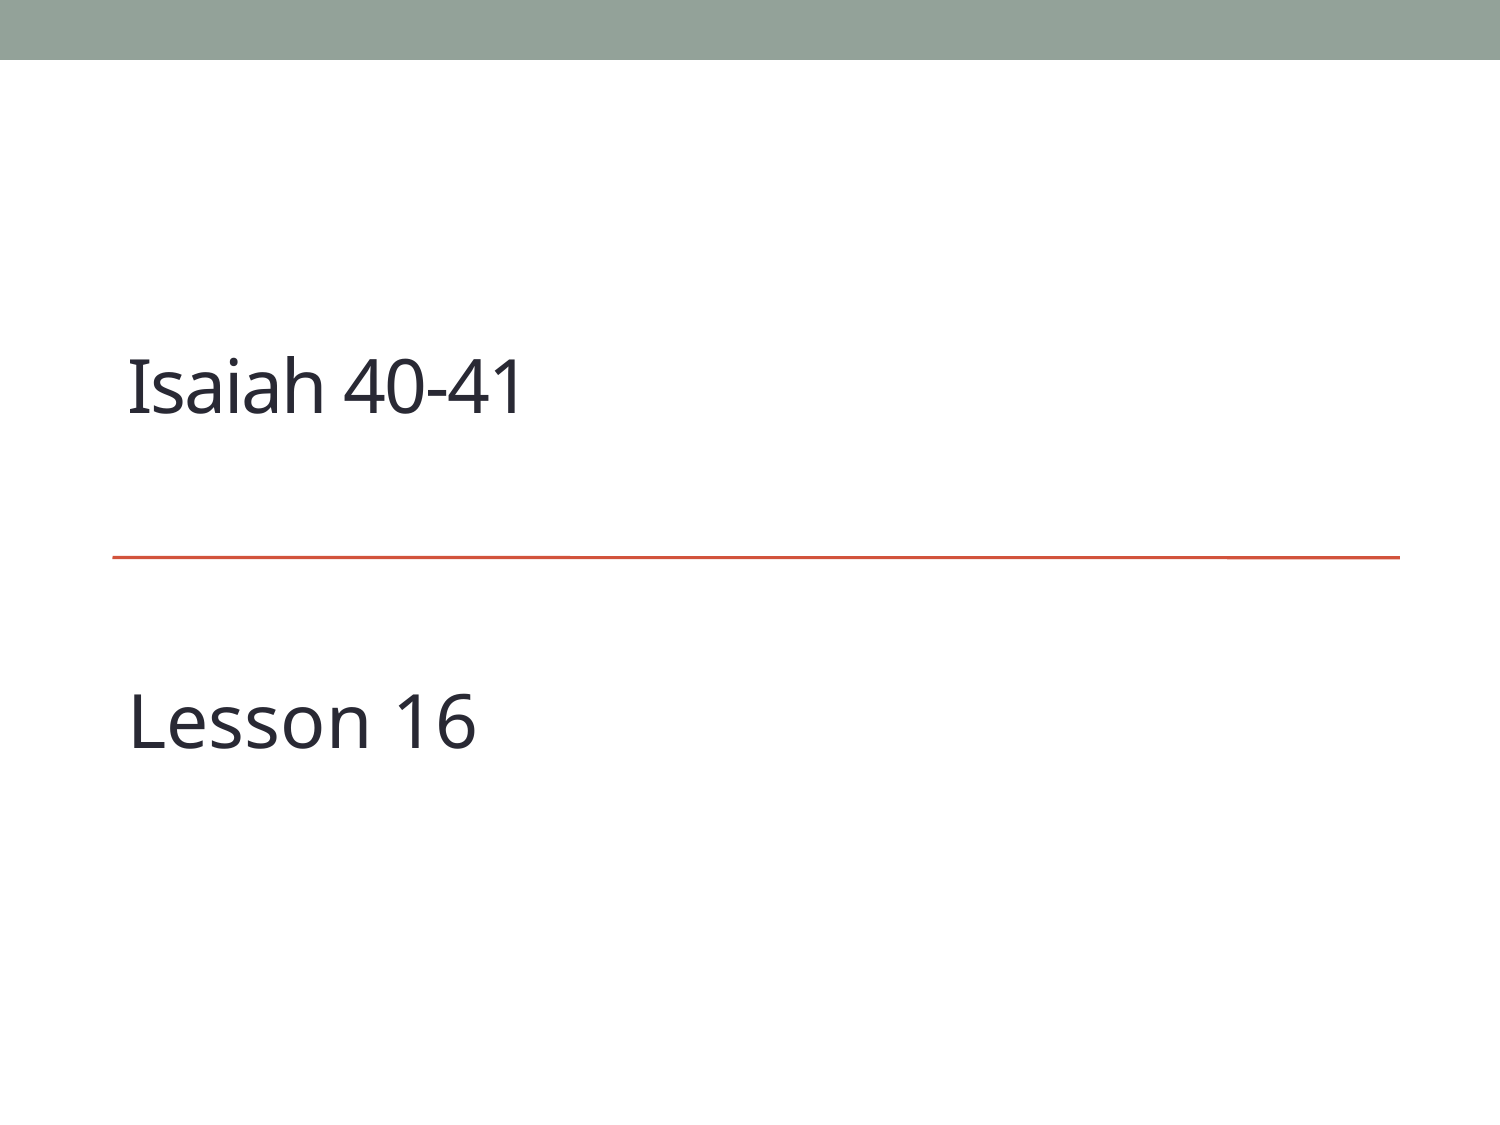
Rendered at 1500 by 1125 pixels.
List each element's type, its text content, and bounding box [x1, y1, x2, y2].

title Isaiah 40-41 [112, 224, 1400, 542]
subtitle Lesson 16 [112, 575, 1163, 863]
